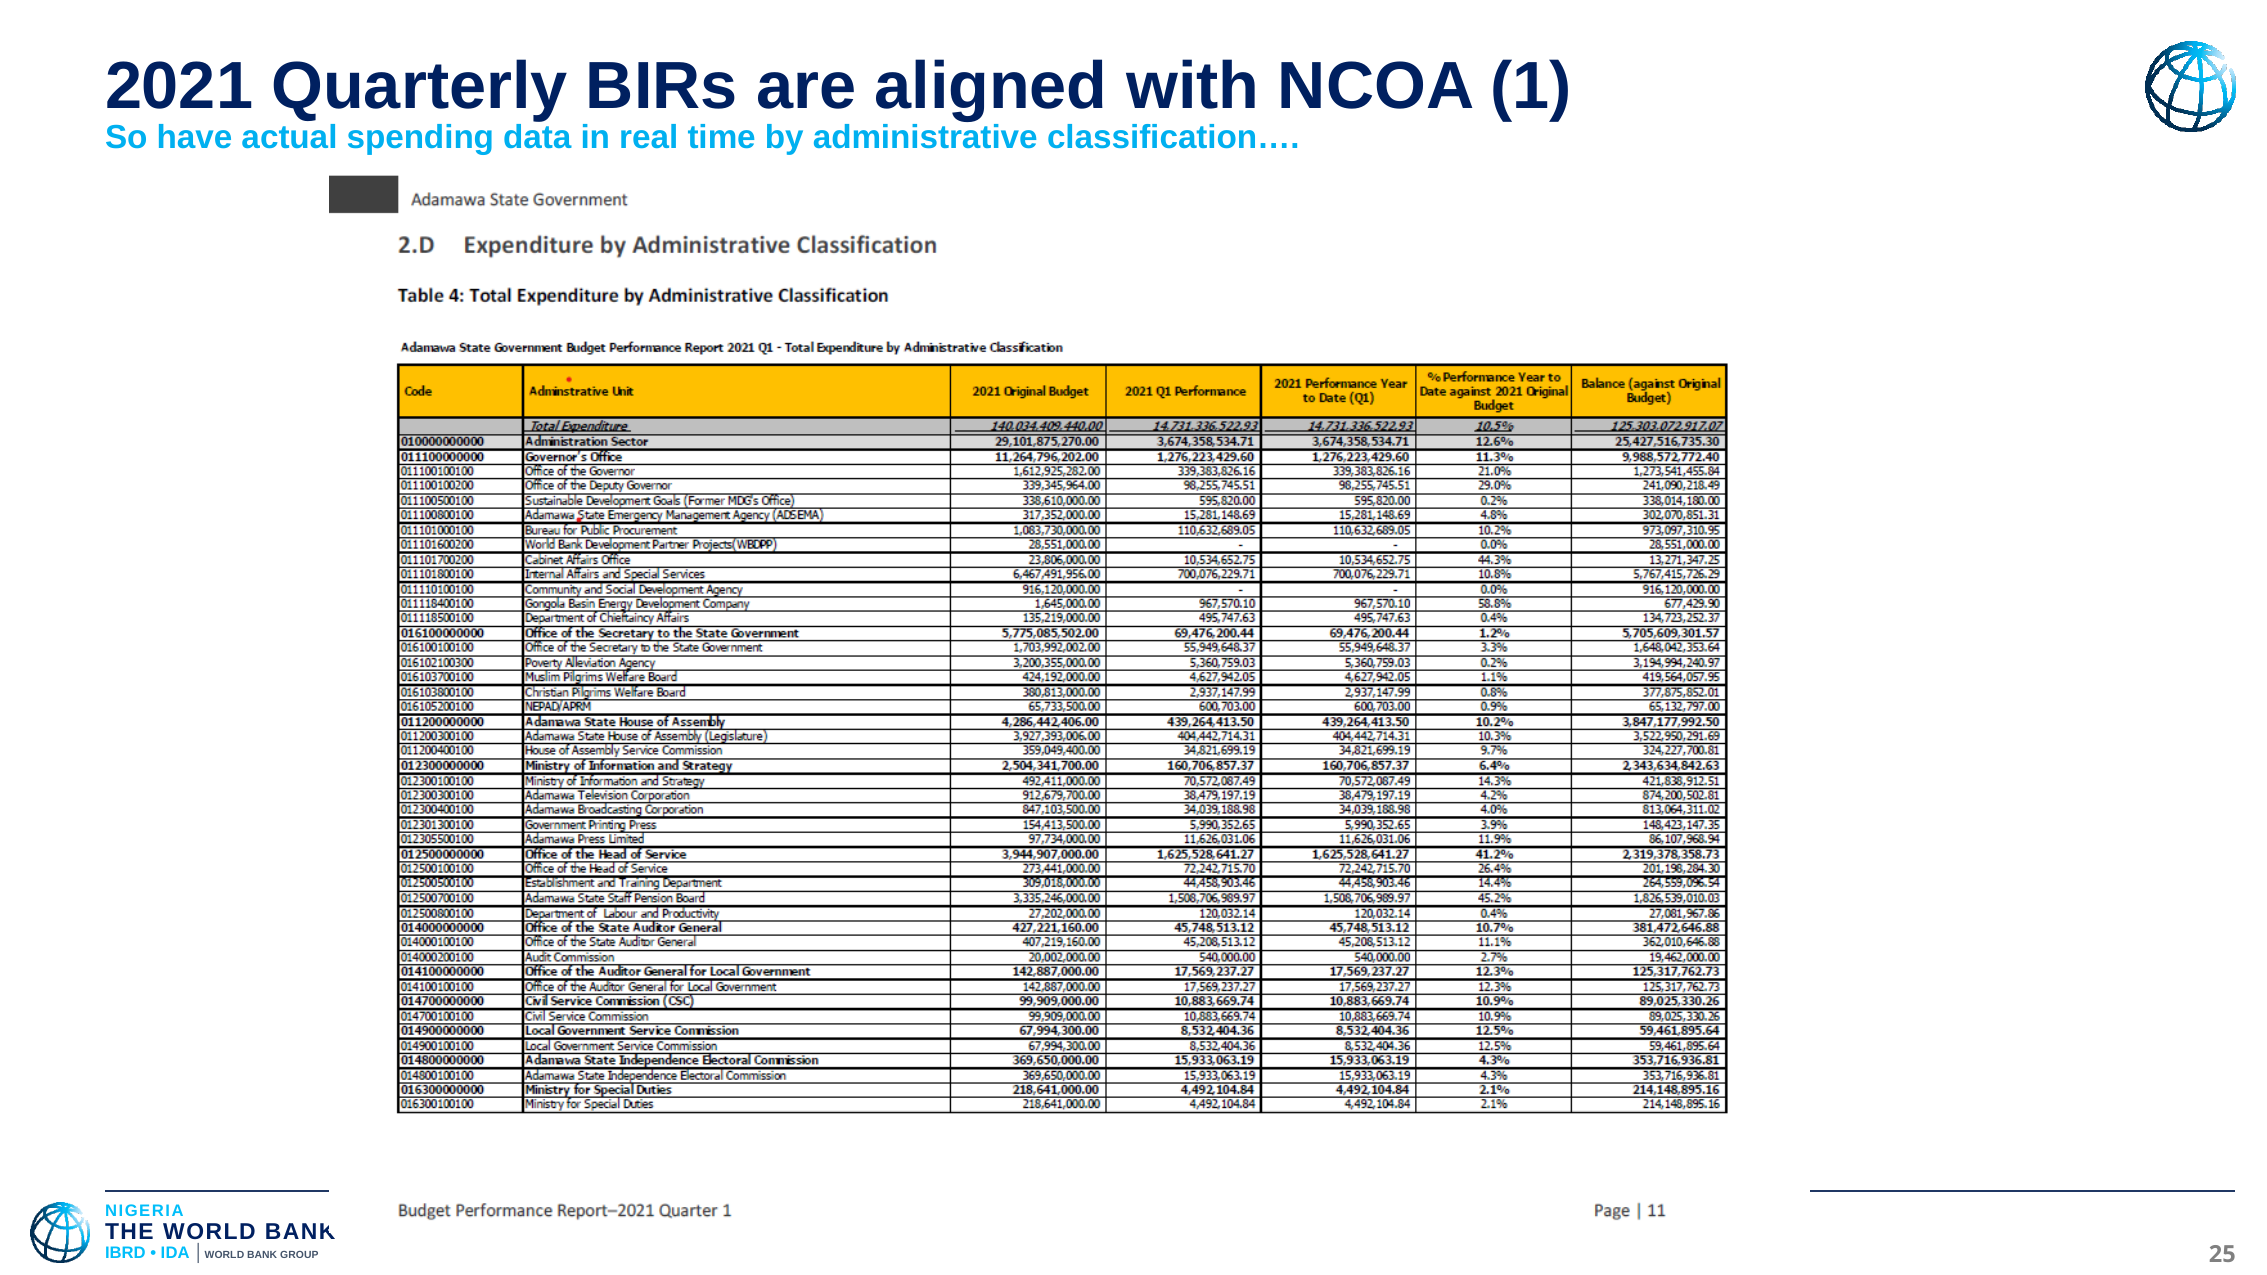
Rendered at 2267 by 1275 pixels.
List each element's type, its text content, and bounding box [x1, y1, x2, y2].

picture [2170, 51, 2183, 57]
picture [57, 1215, 65, 1226]
list So have actual spending data in real time by administrative classification…. [105, 126, 2115, 157]
picture [30, 1202, 90, 1263]
picture [49, 1213, 58, 1222]
picture [2186, 60, 2198, 77]
picture [2203, 41, 2236, 111]
picture [68, 1202, 90, 1249]
picture [2145, 41, 2236, 132]
picture [2172, 57, 2188, 70]
title 2021 Quarterly BIRs are aligned with NCOA (1) [102, 39, 2118, 126]
picture [328, 172, 1810, 1233]
